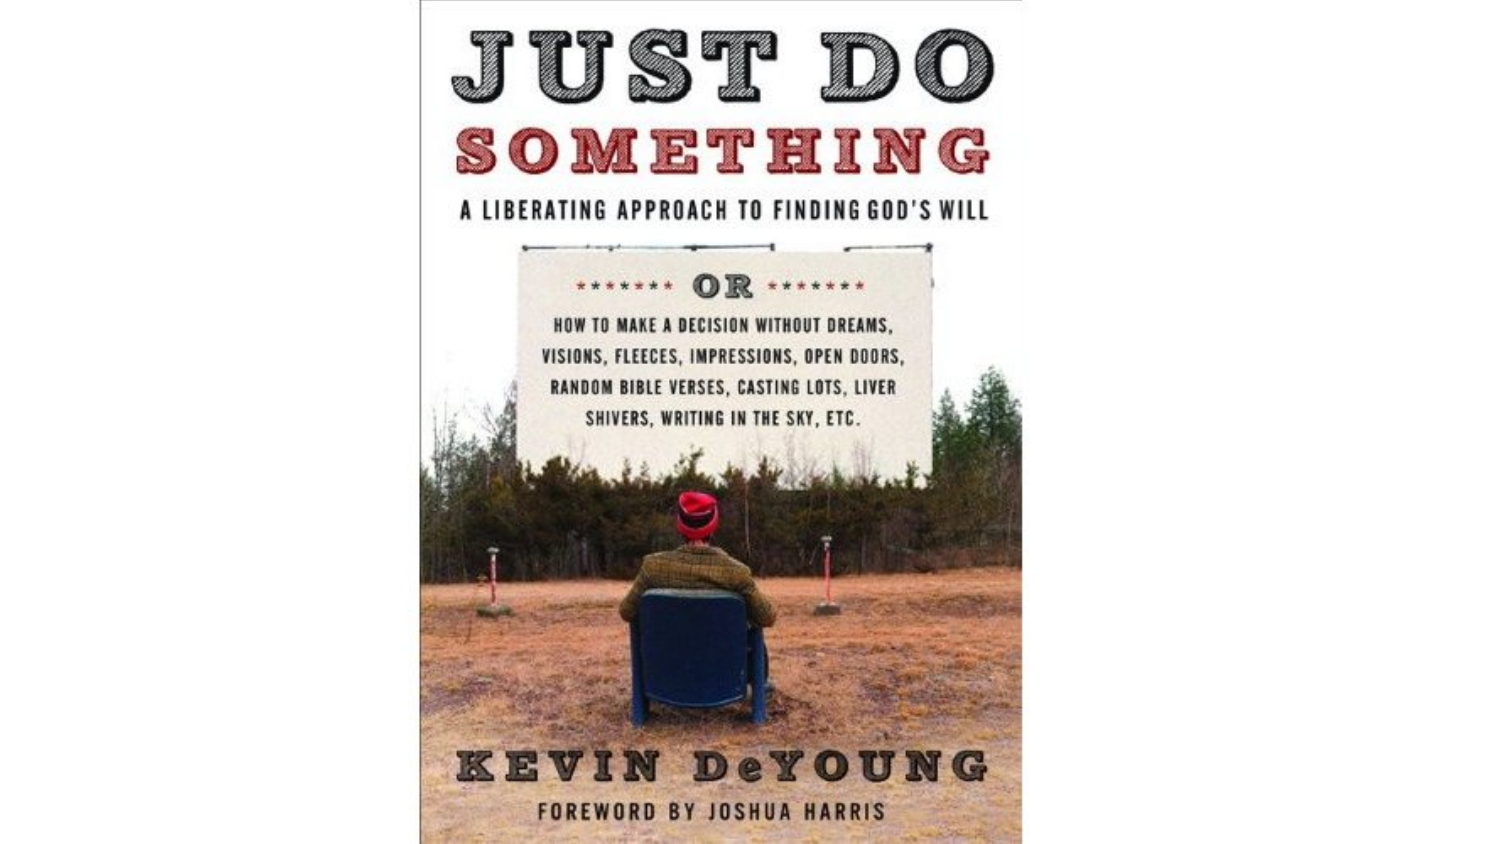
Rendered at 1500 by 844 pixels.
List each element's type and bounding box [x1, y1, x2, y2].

picture [299, 0, 1144, 844]
